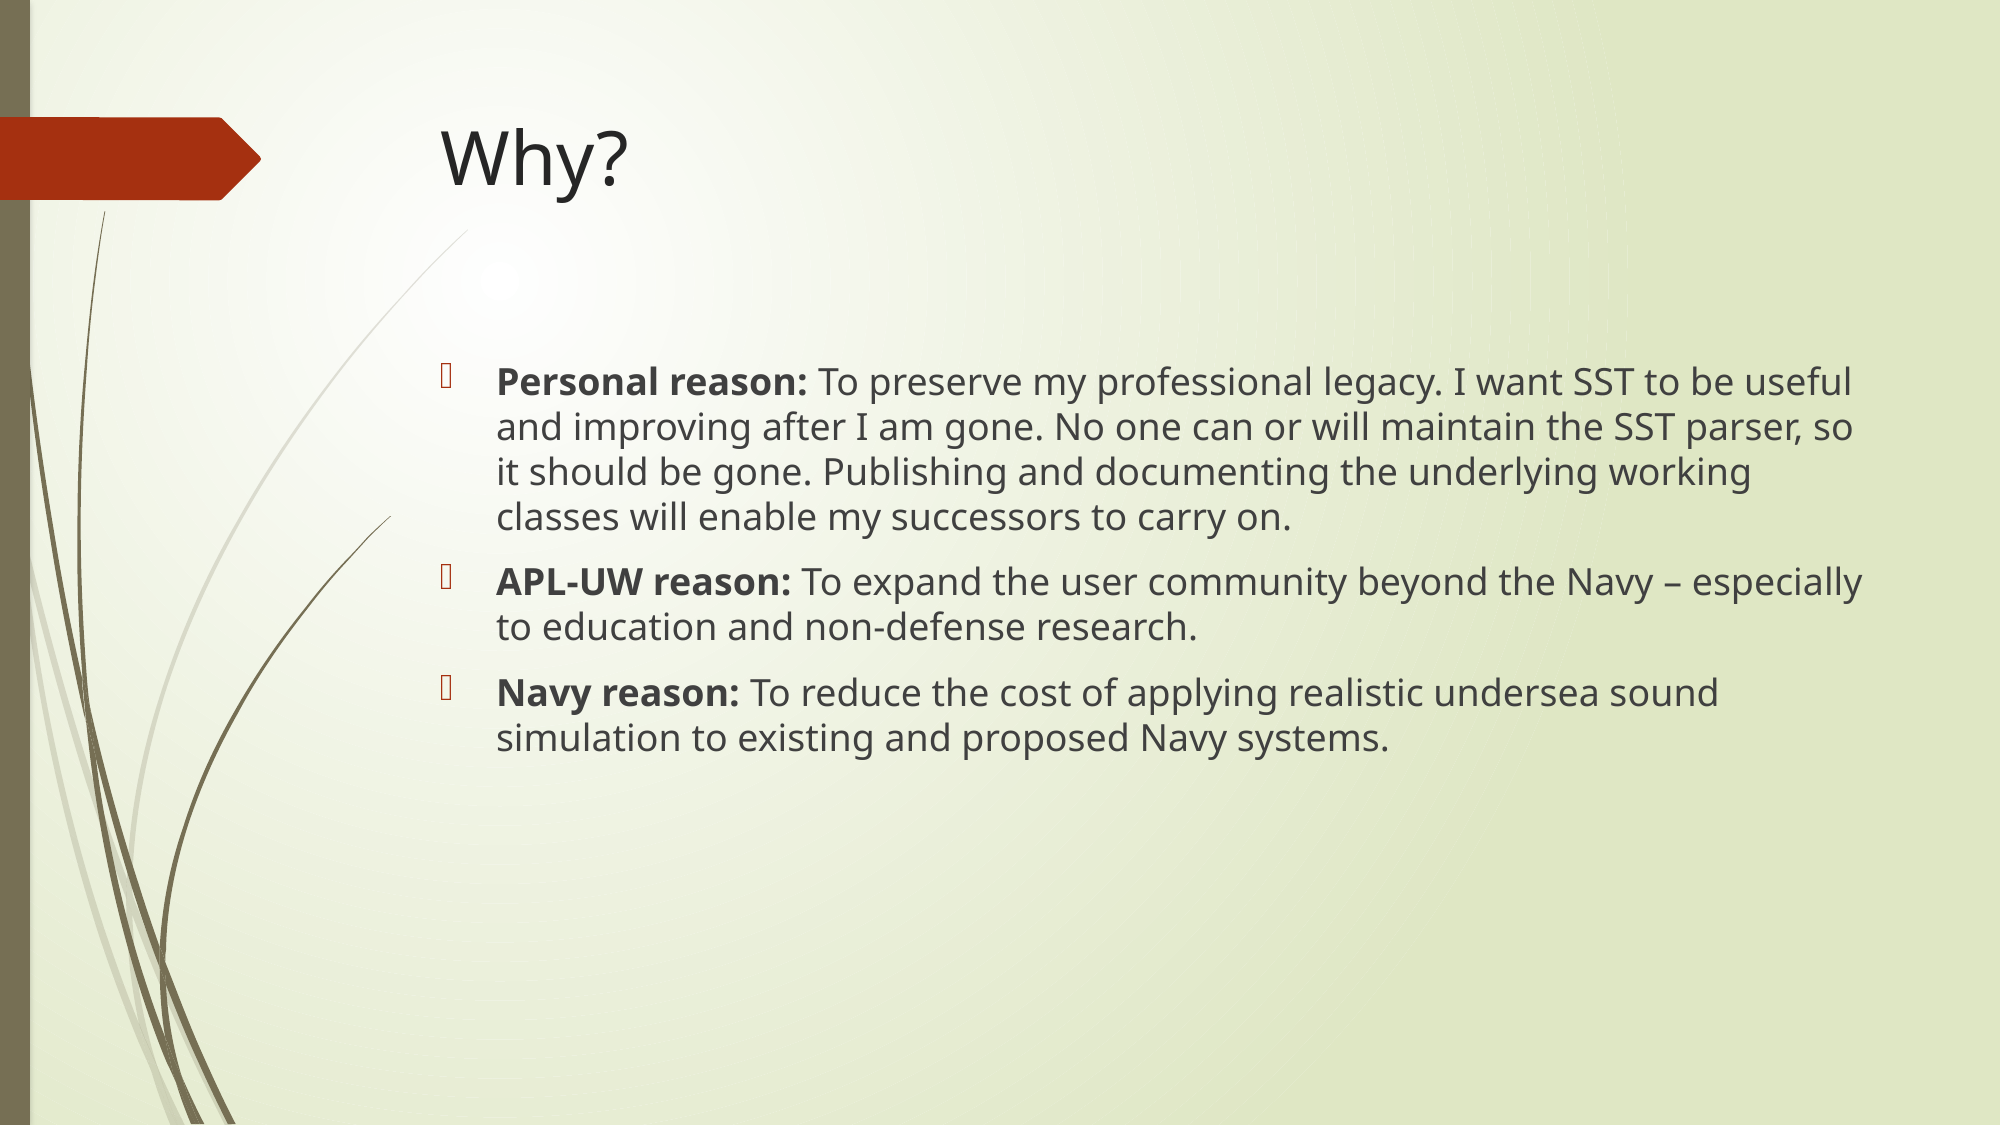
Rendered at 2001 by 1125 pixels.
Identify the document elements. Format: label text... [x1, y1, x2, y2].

title Why? [425, 102, 1888, 313]
list Personal reason: To preserve my professional legacy. I want SST to be useful and improving after I am gone. No one can or will maintain the SST parser, so it should be gone. Publishing and documenting the underlying working classes will enable my successors to carry on. APL-UW reason: To expand the user community beyond the Navy – especially to education and non-defense research. Navy reason: To reduce the cost of applying realistic undersea sound simulation to existing and proposed Navy systems. [424, 350, 1888, 970]
